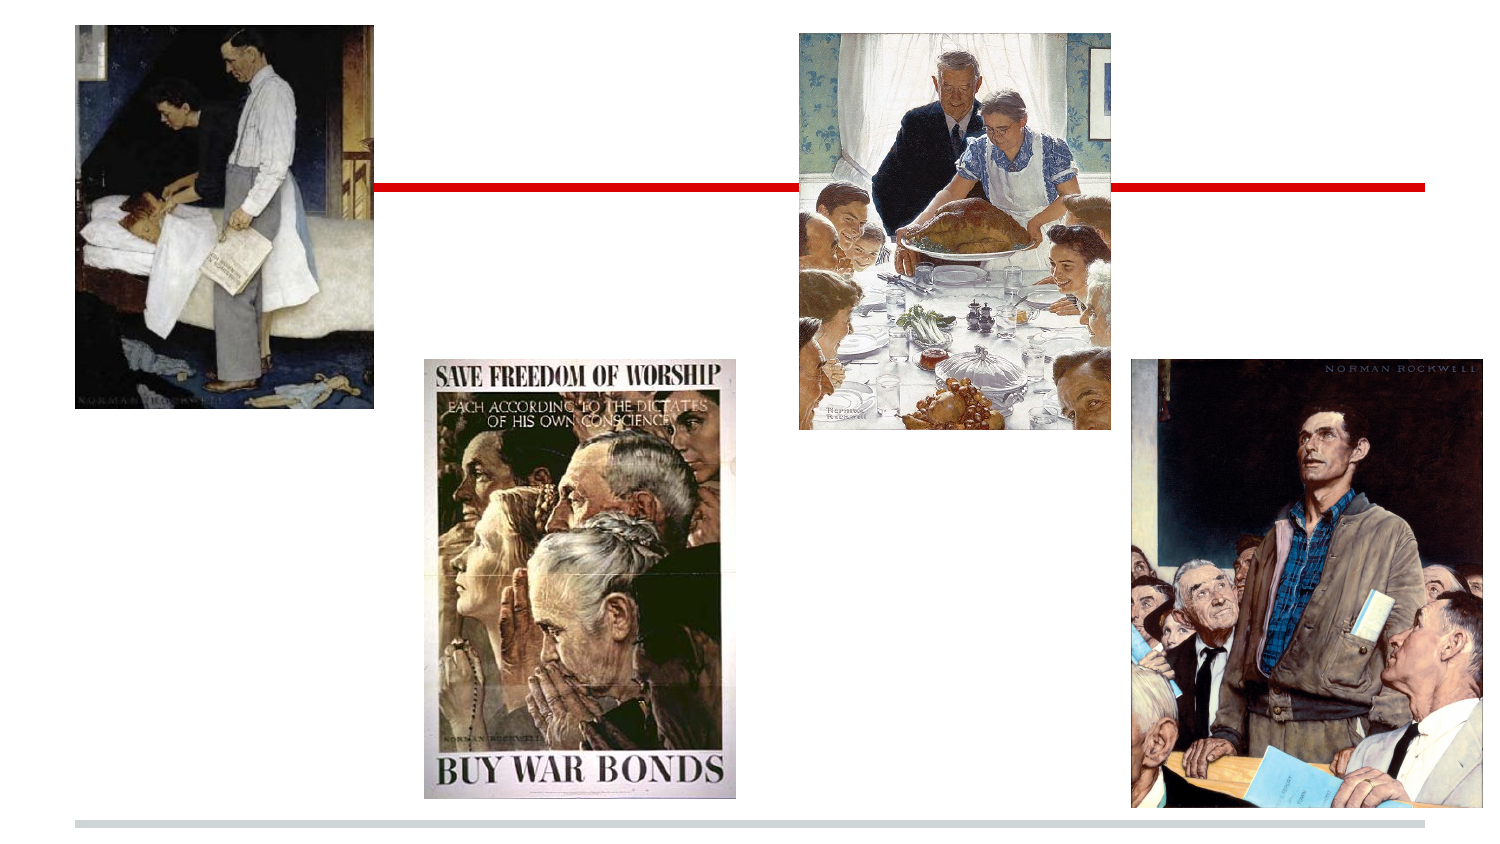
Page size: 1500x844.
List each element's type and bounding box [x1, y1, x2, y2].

picture [74, 25, 374, 410]
picture [424, 359, 736, 799]
picture [1130, 359, 1483, 809]
picture [799, 33, 1111, 431]
